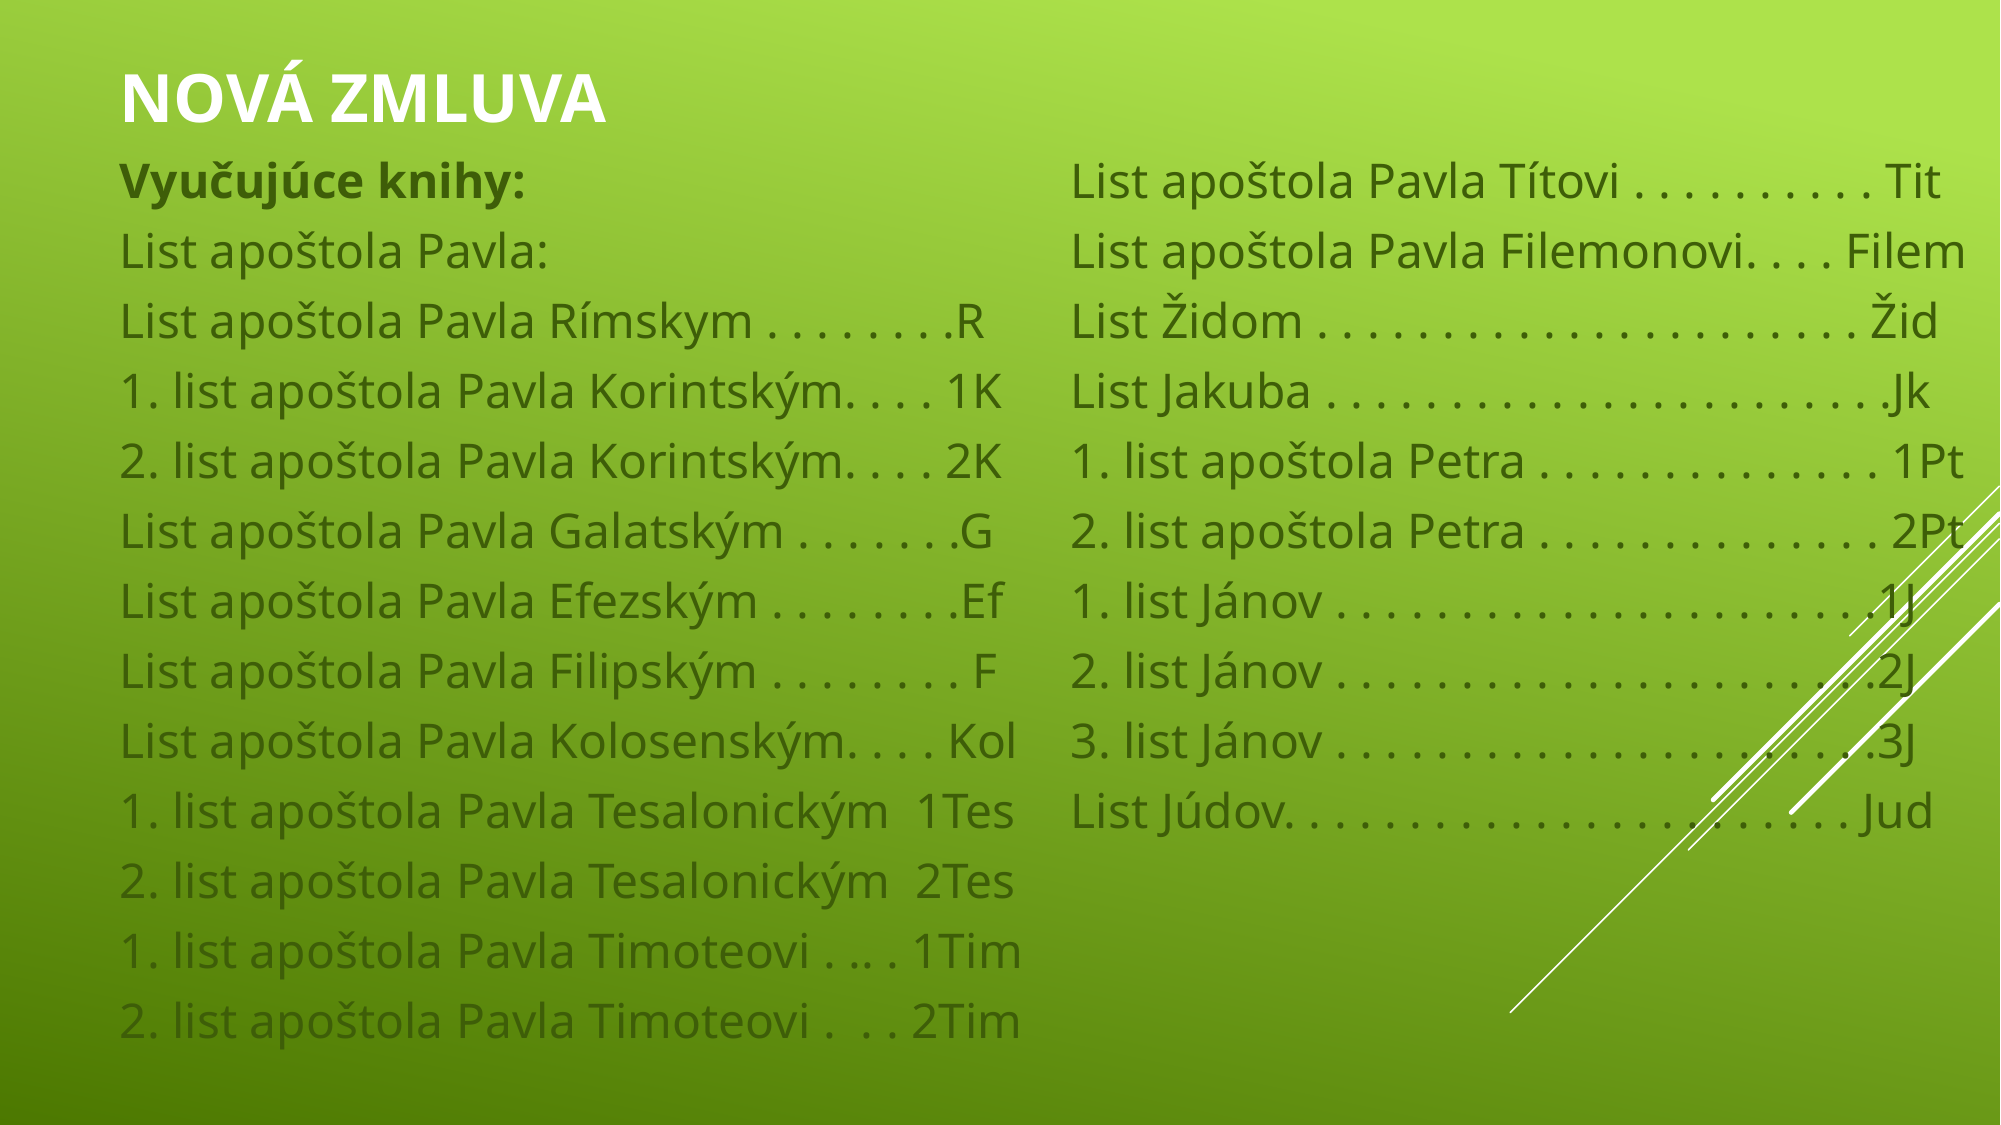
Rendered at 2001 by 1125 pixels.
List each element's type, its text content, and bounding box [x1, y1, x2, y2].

title Nová zmluva [111, 0, 1513, 143]
list Vyučujúce knihy: List apoštola Pavla: List apoštola Pavla Rímskym . . . . . . . .R 1. list apoštola Pavla Korintským. . . . 1K 2. list apoštola Pavla Korintským. . . . 2K List apoštola Pavla Galatským . . . . . . .G List apoštola Pavla Efezským . . . . . . . .Ef List apoštola Pavla Filipským . . . . . . . . F List apoštola Pavla Kolosenským. . . . Kol 1. list apoštola Pavla Tesalonickým 1Tes 2. list apoštola Pavla Tesalonickým 2Tes 1. list apoštola Pavla Timoteovi . .. . 1Tim 2. list apoštola Pavla Timoteovi . . . 2Tim List apoštola Pavla Títovi . . . . . . . . . . Tit List apoštola Pavla Filemonovi. . . . Filem List Židom . . . . . . . . . . . . . . . . . . . . . . Žid List Jakuba . . . . . . . . . . . . . . . . . . . . . . .Jk 1. list apoštola Petra . . . . . . . . . . . . . . 1Pt 2. list apoštola Petra . . . . . . . . . . . . . . 2Pt 1. list Jánov . . . . . . . . . . . . . . . . . . . . . .1J 2. list Jánov . . . . . . . . . . . . . . . . . . . . . .2J 3. list Jánov . . . . . . . . . . . . . . . . . . . . . .3J List Júdov. . . . . . . . . . . . . . . . . . . . . . . Jud [111, 143, 2000, 1082]
